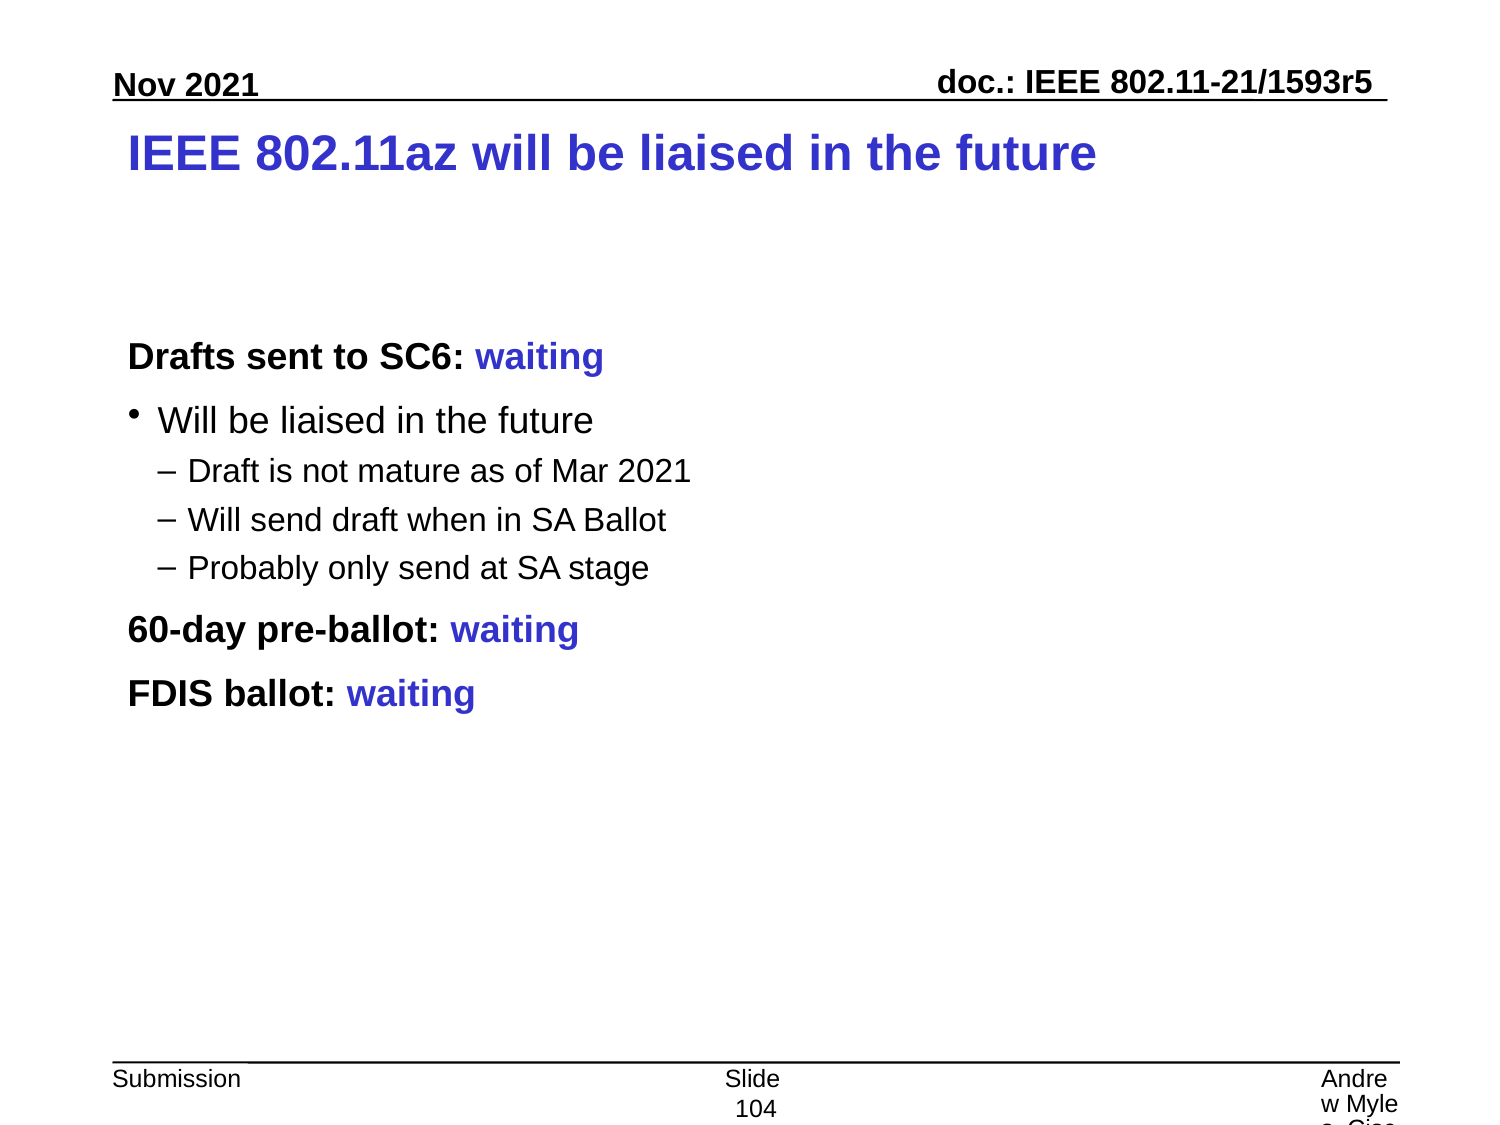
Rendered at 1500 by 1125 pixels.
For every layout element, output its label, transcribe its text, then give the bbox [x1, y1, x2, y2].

title IEEE 802.11az will be liaised in the future [112, 112, 1388, 288]
slide_number Slide 104 [709, 1061, 803, 1093]
list Drafts sent to SC6: waiting Will be liaised in the future Draft is not mature as of Mar 2021 Will send draft when in SA Ballot Probably only send at SA stage 60-day pre-ballot: waiting FDIS ballot: waiting [112, 324, 1388, 1000]
footer Andrew Myles, Cisco [1320, 1061, 1402, 1093]
